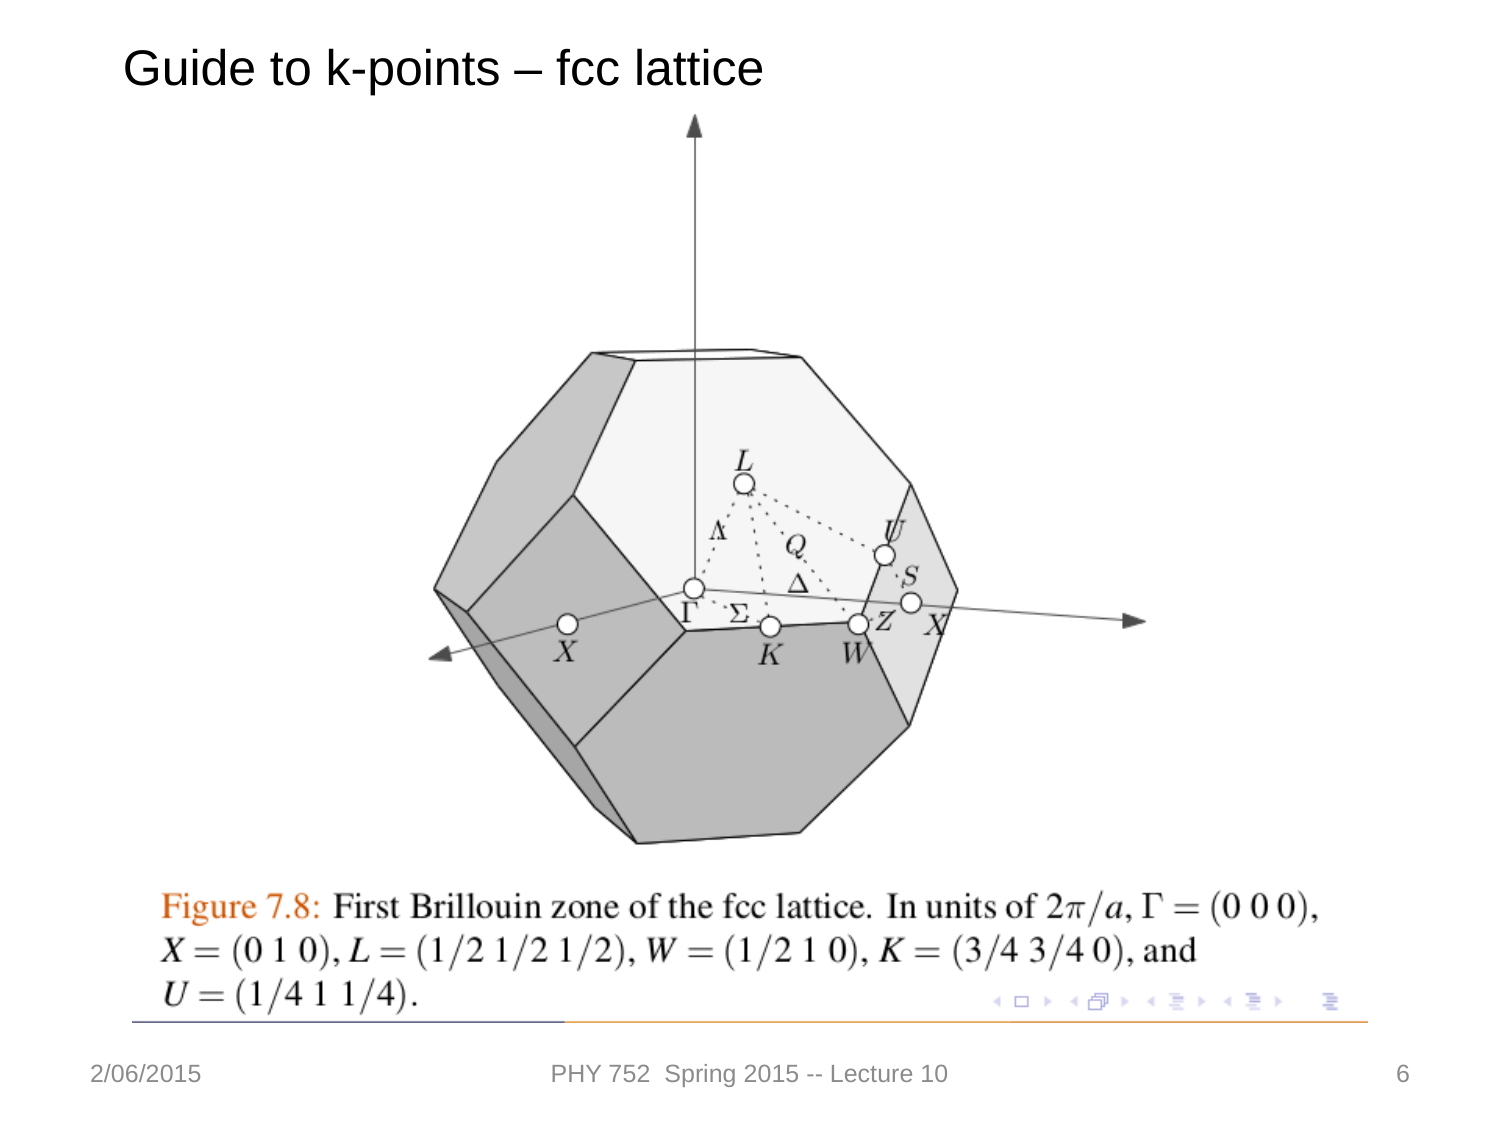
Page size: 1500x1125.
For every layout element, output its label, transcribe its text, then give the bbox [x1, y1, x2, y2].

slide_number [75, 1042, 425, 1103]
picture [131, 102, 1369, 1023]
slide_number 6 [1074, 1042, 1425, 1103]
text_box Guide to k-points – fcc lattice [108, 27, 1337, 103]
footer PHY 752 Spring 2015 -- Lecture 10 [512, 1042, 988, 1103]
